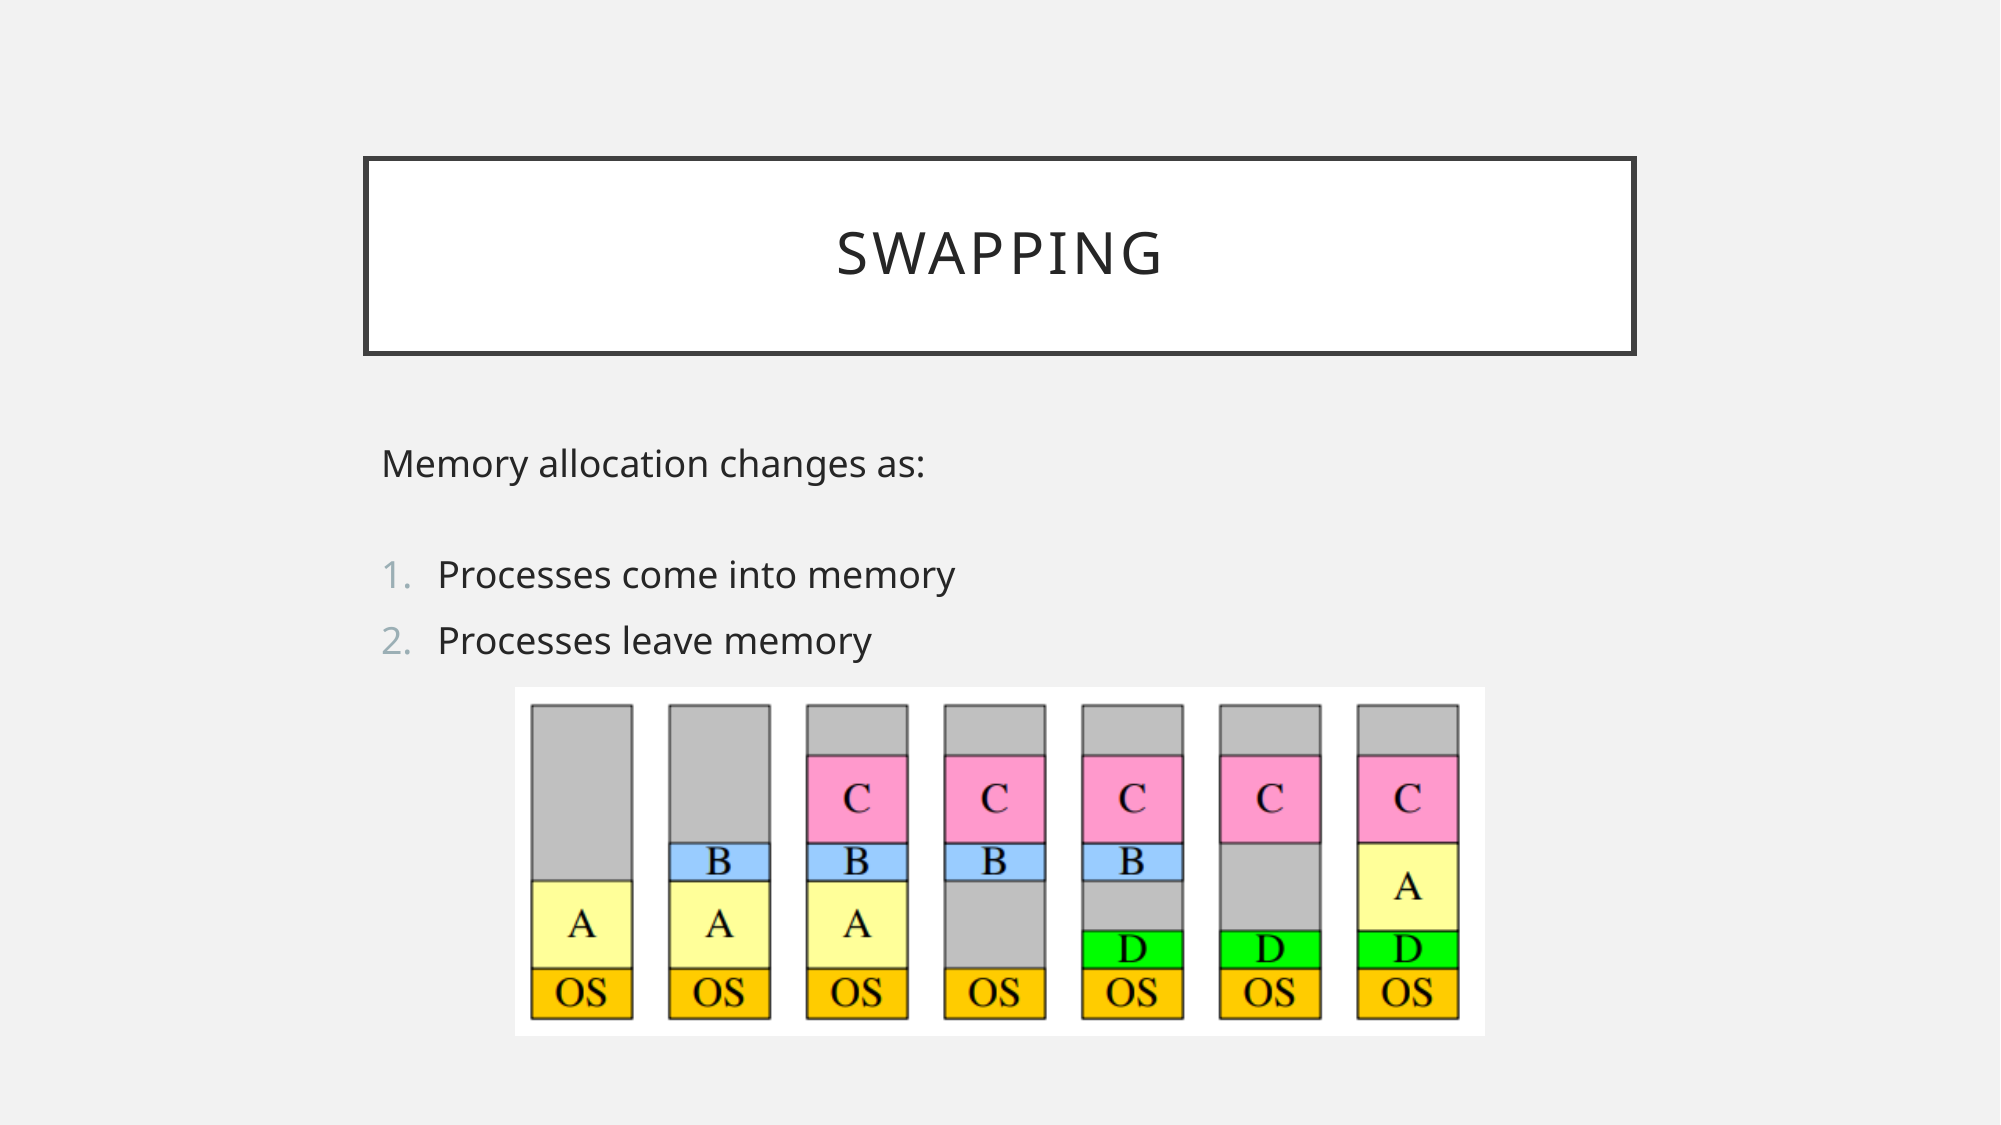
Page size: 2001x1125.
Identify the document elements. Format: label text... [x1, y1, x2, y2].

picture [515, 687, 1485, 1036]
title Swapping [363, 156, 1637, 356]
list Memory allocation changes as: Processes come into memory Processes leave memory [366, 432, 1634, 942]
